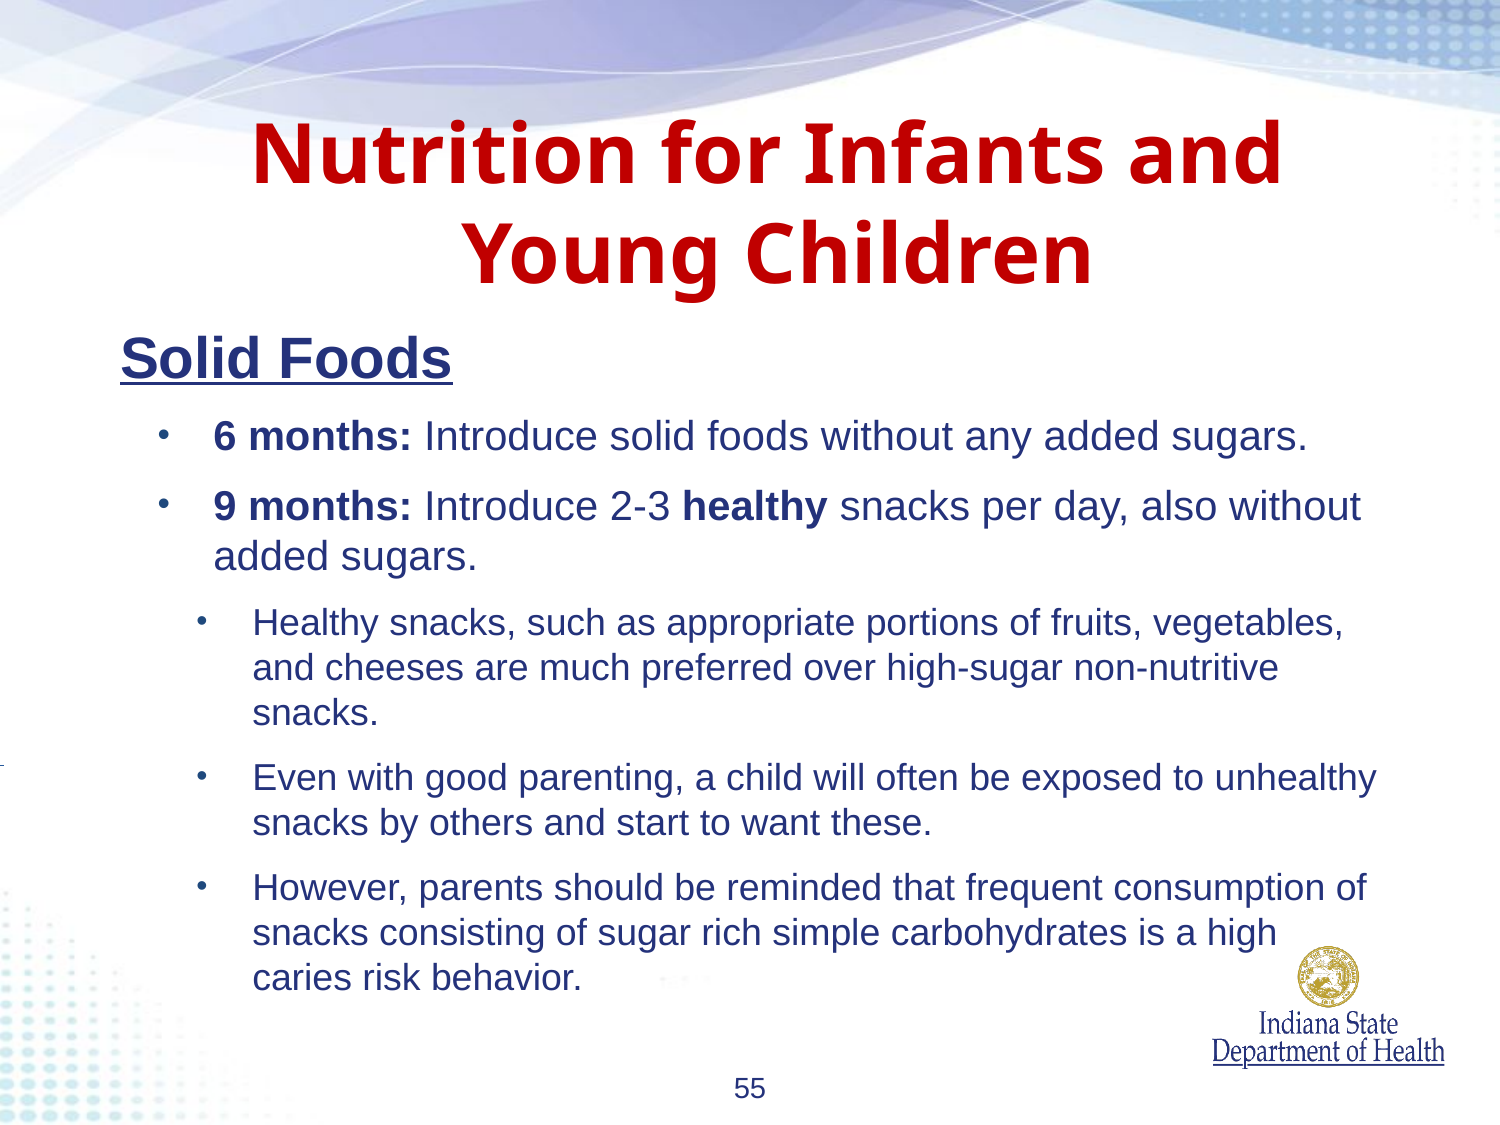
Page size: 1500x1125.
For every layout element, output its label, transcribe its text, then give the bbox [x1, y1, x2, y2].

picture [0, 0, 1500, 1125]
text_box Solid Foods 6 months: Introduce solid foods without any added sugars. 9 months: Introduce 2-3 healthy snacks per day, also without added sugars. Healthy snacks, such as appropriate portions of fruits, vegetables, and cheeses are much preferred over high-sugar non-nutritive snacks. Even with good parenting, a child will often be exposed to unhealthy snacks by others and start to want these. However, parents should be reminded that frequent consumption of snacks consisting of sugar rich simple carbohydrates is a high caries risk behavior. [87, 312, 1400, 1025]
text_box Nutrition for Infants and Young Children [137, 75, 1420, 325]
